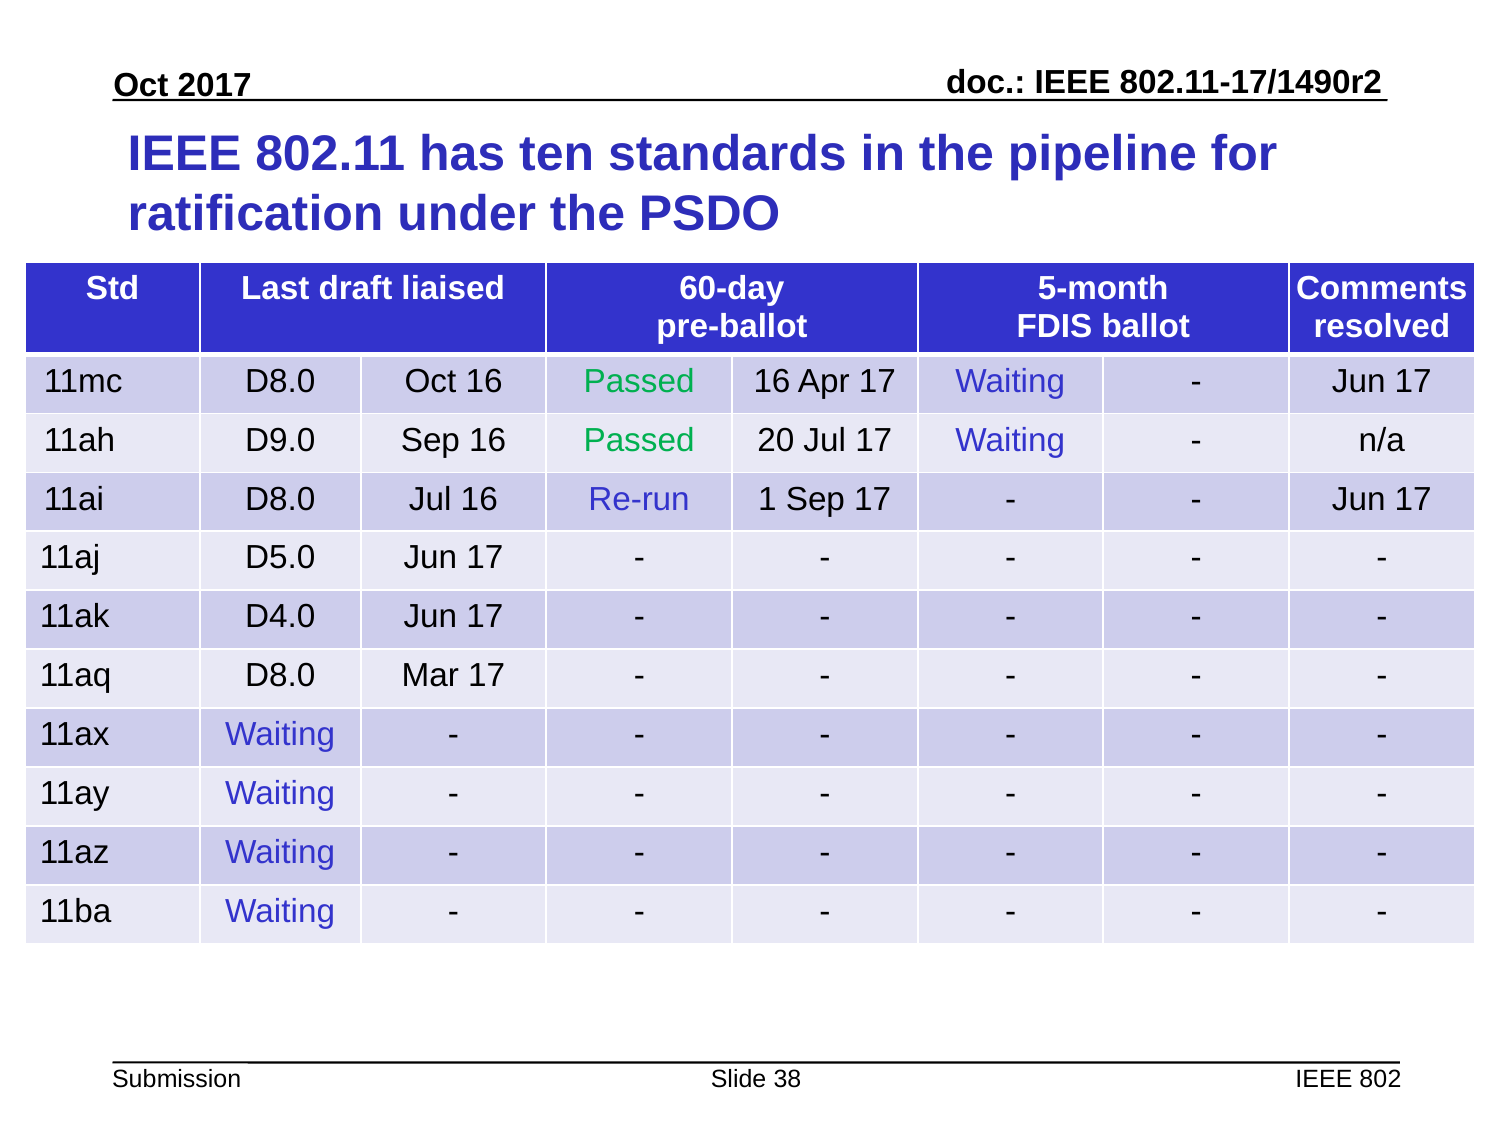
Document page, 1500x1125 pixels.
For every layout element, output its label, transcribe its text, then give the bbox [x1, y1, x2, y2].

table_cell - [1290, 709, 1474, 766]
table_cell - [919, 650, 1102, 707]
table_cell - [919, 473, 1102, 530]
table_cell Waiting [919, 414, 1102, 472]
table_cell - [362, 709, 545, 766]
table_cell 11az [26, 827, 199, 884]
table_header 60-day pre-ballot [547, 263, 917, 352]
table_header Comments resolved [1290, 263, 1474, 352]
table_cell - [547, 827, 731, 884]
table_cell Jun 17 [362, 591, 545, 648]
table_cell - [733, 532, 917, 589]
table_cell Re-run [547, 473, 731, 530]
table_cell - [1104, 827, 1288, 884]
table_cell n/a [1290, 414, 1474, 472]
table_cell - [1104, 768, 1288, 825]
table_cell - [362, 886, 545, 943]
table_cell 11ay [26, 768, 199, 825]
table_cell Sep 16 [362, 414, 545, 472]
table_cell - [1290, 768, 1474, 825]
table_cell - [733, 709, 917, 766]
table_cell - [547, 591, 731, 648]
table_cell D4.0 [201, 591, 360, 648]
table_cell 16 Apr 17 [733, 357, 917, 413]
table_cell 11aq [26, 650, 199, 707]
table_cell Waiting [201, 709, 360, 766]
table_cell 1 Sep 17 [733, 473, 917, 530]
table_header 5-month FDIS ballot [919, 263, 1288, 352]
table_cell - [1104, 357, 1288, 413]
footer IEEE 802 [1294, 1061, 1402, 1093]
table_cell - [1290, 827, 1474, 884]
table_cell - [1104, 650, 1288, 707]
table_cell D5.0 [201, 532, 360, 589]
table_cell - [1104, 886, 1288, 943]
table_cell D9.0 [201, 414, 360, 472]
table_cell D8.0 [201, 357, 360, 413]
table_cell Oct 16 [362, 357, 545, 413]
table_cell - [919, 886, 1102, 943]
table_cell - [362, 768, 545, 825]
table_cell Waiting [919, 357, 1102, 413]
table_cell - [919, 768, 1102, 825]
table_cell - [1290, 591, 1474, 648]
table_cell - [1290, 886, 1474, 943]
table_cell - [547, 709, 731, 766]
table_cell Mar 17 [362, 650, 545, 707]
table_cell 11ai [26, 473, 199, 530]
table_cell - [733, 768, 917, 825]
table_cell - [1104, 709, 1288, 766]
table_cell - [547, 768, 731, 825]
table_cell 11aj [26, 532, 199, 589]
table_cell - [1104, 591, 1288, 648]
table_cell D8.0 [201, 650, 360, 707]
table_cell - [1290, 532, 1474, 589]
table_cell - [547, 886, 731, 943]
table_cell - [547, 650, 731, 707]
table_cell 11mc [26, 357, 199, 413]
table_cell - [1104, 532, 1288, 589]
table_cell - [362, 827, 545, 884]
table_cell Jun 17 [1290, 473, 1474, 530]
table_cell 11ba [26, 886, 199, 943]
table_cell Jul 16 [362, 473, 545, 530]
table_cell Waiting [201, 886, 360, 943]
title IEEE 802.11 has ten standards in the pipeline for ratification under the PSDO [112, 112, 1388, 262]
table_cell - [919, 827, 1102, 884]
table_cell 20 Jul 17 [733, 414, 917, 472]
table_cell - [1290, 650, 1474, 707]
table_header Last draft liaised [201, 263, 545, 352]
table_cell - [733, 591, 917, 648]
table_cell Waiting [201, 827, 360, 884]
table_cell Jun 17 [1290, 357, 1474, 413]
table_cell 11ak [26, 591, 199, 648]
table_cell 11ah [26, 414, 199, 472]
table_cell - [547, 532, 731, 589]
table_cell - [919, 709, 1102, 766]
table_cell - [1104, 414, 1288, 472]
table_cell - [733, 827, 917, 884]
slide_number Slide 38 [709, 1061, 803, 1093]
table_cell Passed [547, 357, 731, 413]
table_cell Waiting [201, 768, 360, 825]
table_cell D8.0 [201, 473, 360, 530]
table_cell - [919, 532, 1102, 589]
table_cell Passed [547, 414, 731, 472]
table_cell - [919, 591, 1102, 648]
table_header Std [26, 263, 199, 352]
table_cell - [1104, 473, 1288, 530]
table_cell Jun 17 [362, 532, 545, 589]
table_cell - [733, 886, 917, 943]
table_cell 11ax [26, 709, 199, 766]
table_cell - [733, 650, 917, 707]
